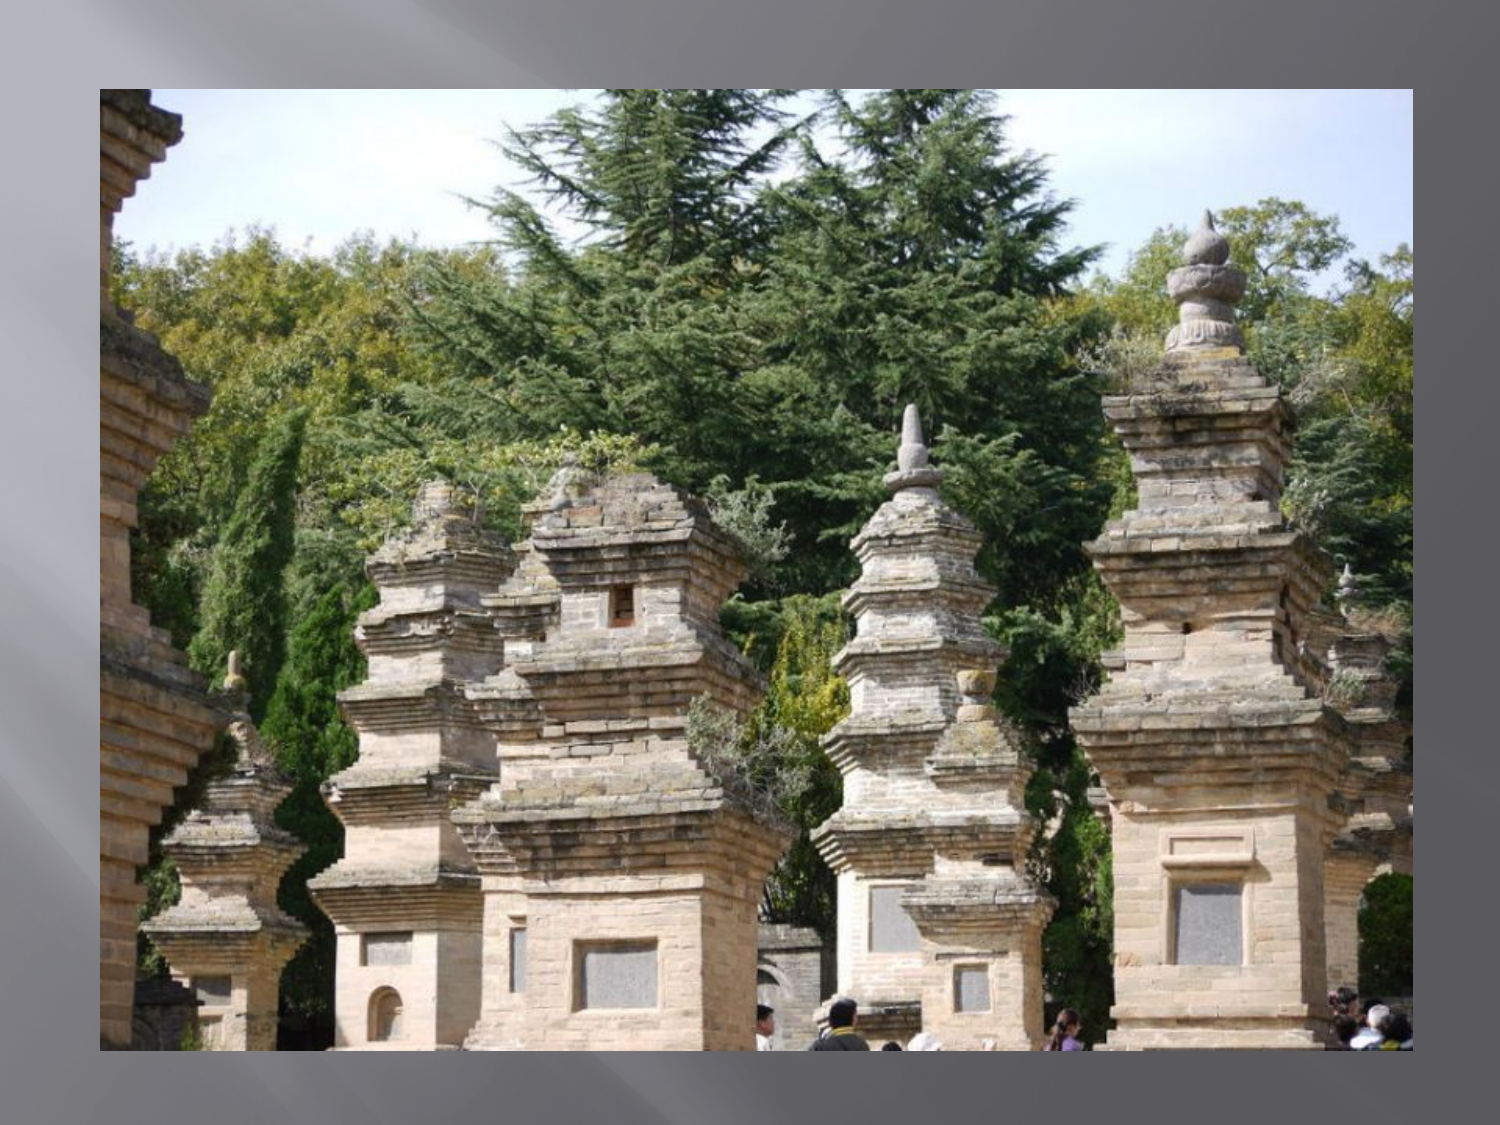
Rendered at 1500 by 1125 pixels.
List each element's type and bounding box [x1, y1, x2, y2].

picture [100, 89, 1414, 1052]
